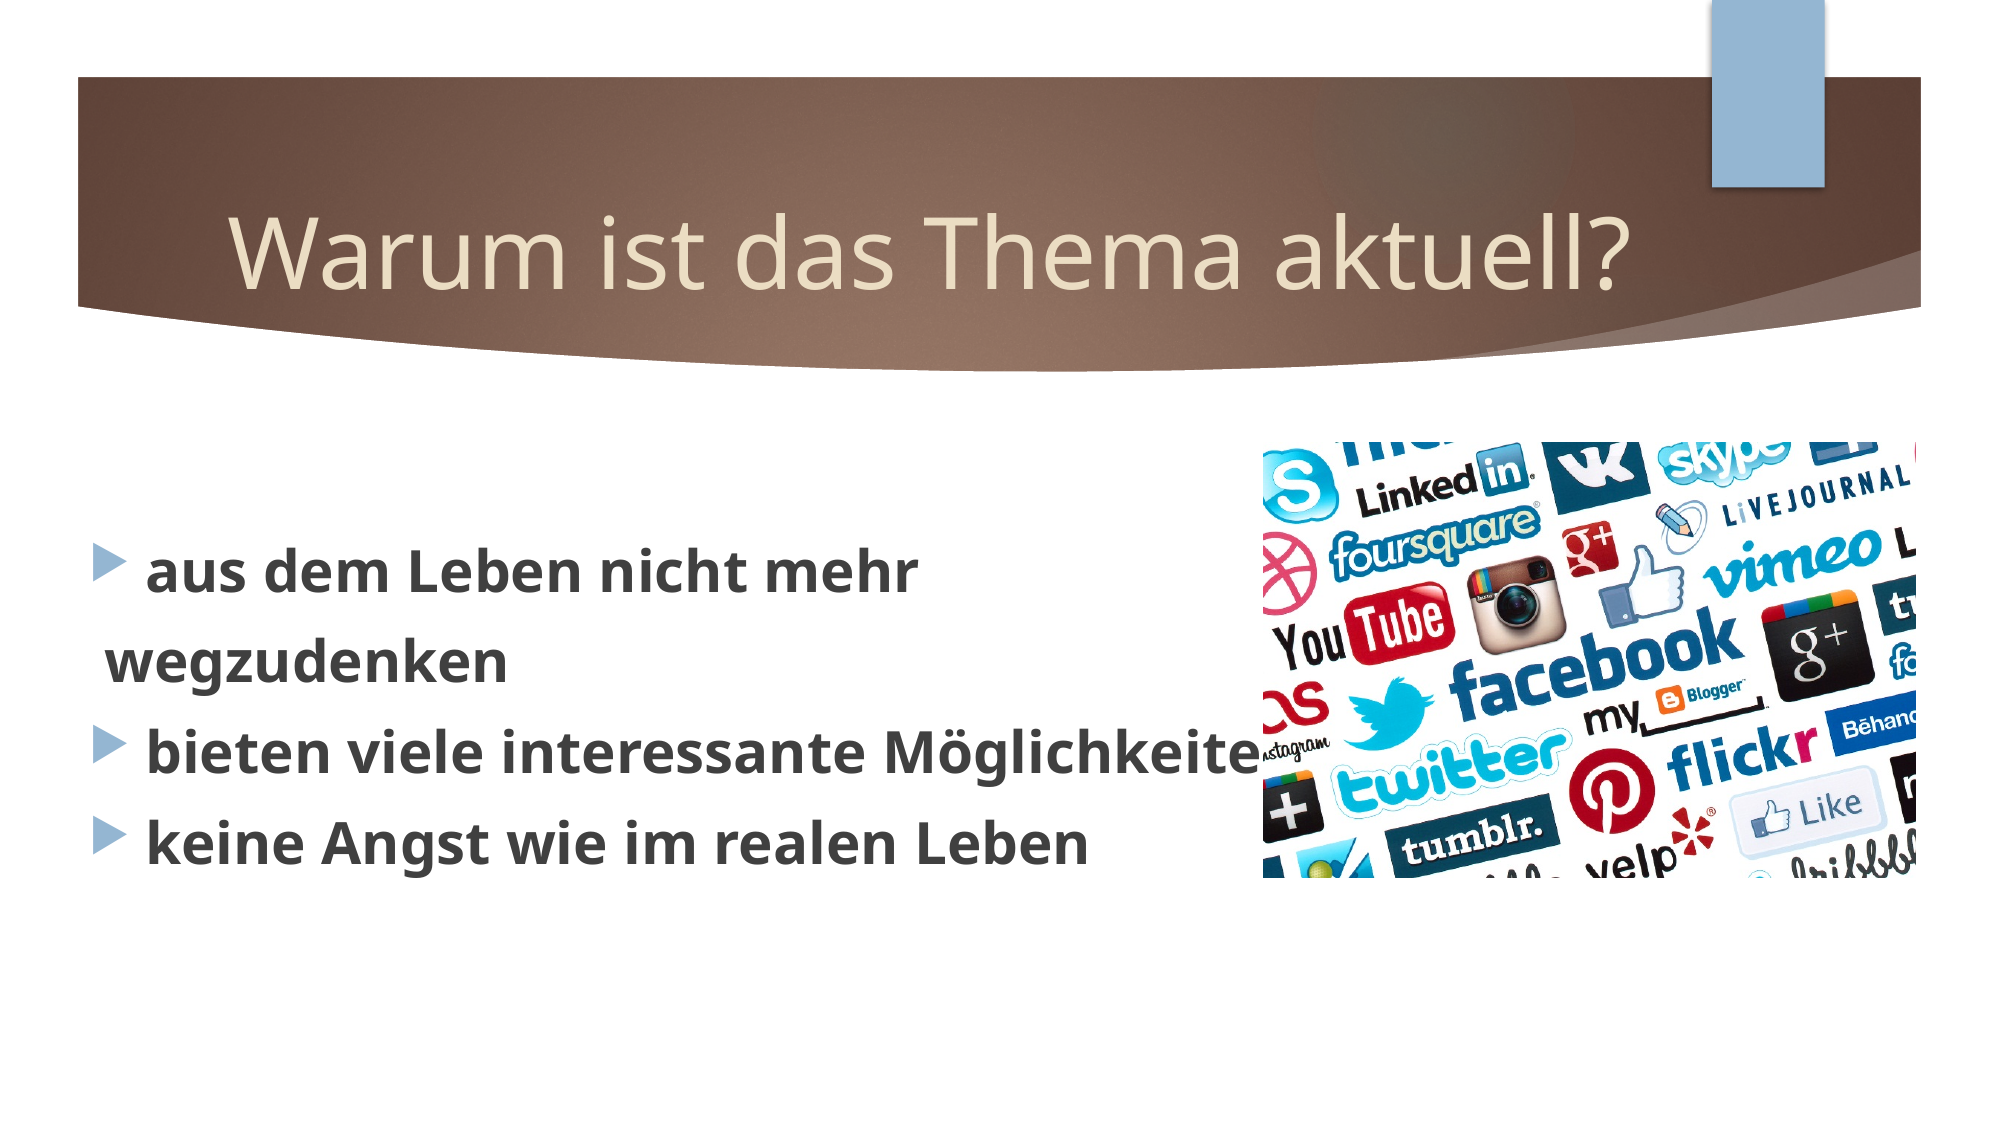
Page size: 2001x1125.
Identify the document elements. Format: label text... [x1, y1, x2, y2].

picture [1263, 452, 1335, 521]
title Warum ist das Thema aktuell? [212, 142, 1788, 357]
picture [1556, 441, 1635, 489]
list aus dem Leben nicht mehr wegzudenken bieten viele interessante Möglichkeiten keine Angst wie im realen Leben [74, 526, 1653, 1071]
picture [1263, 441, 1916, 878]
picture [1894, 646, 1916, 675]
